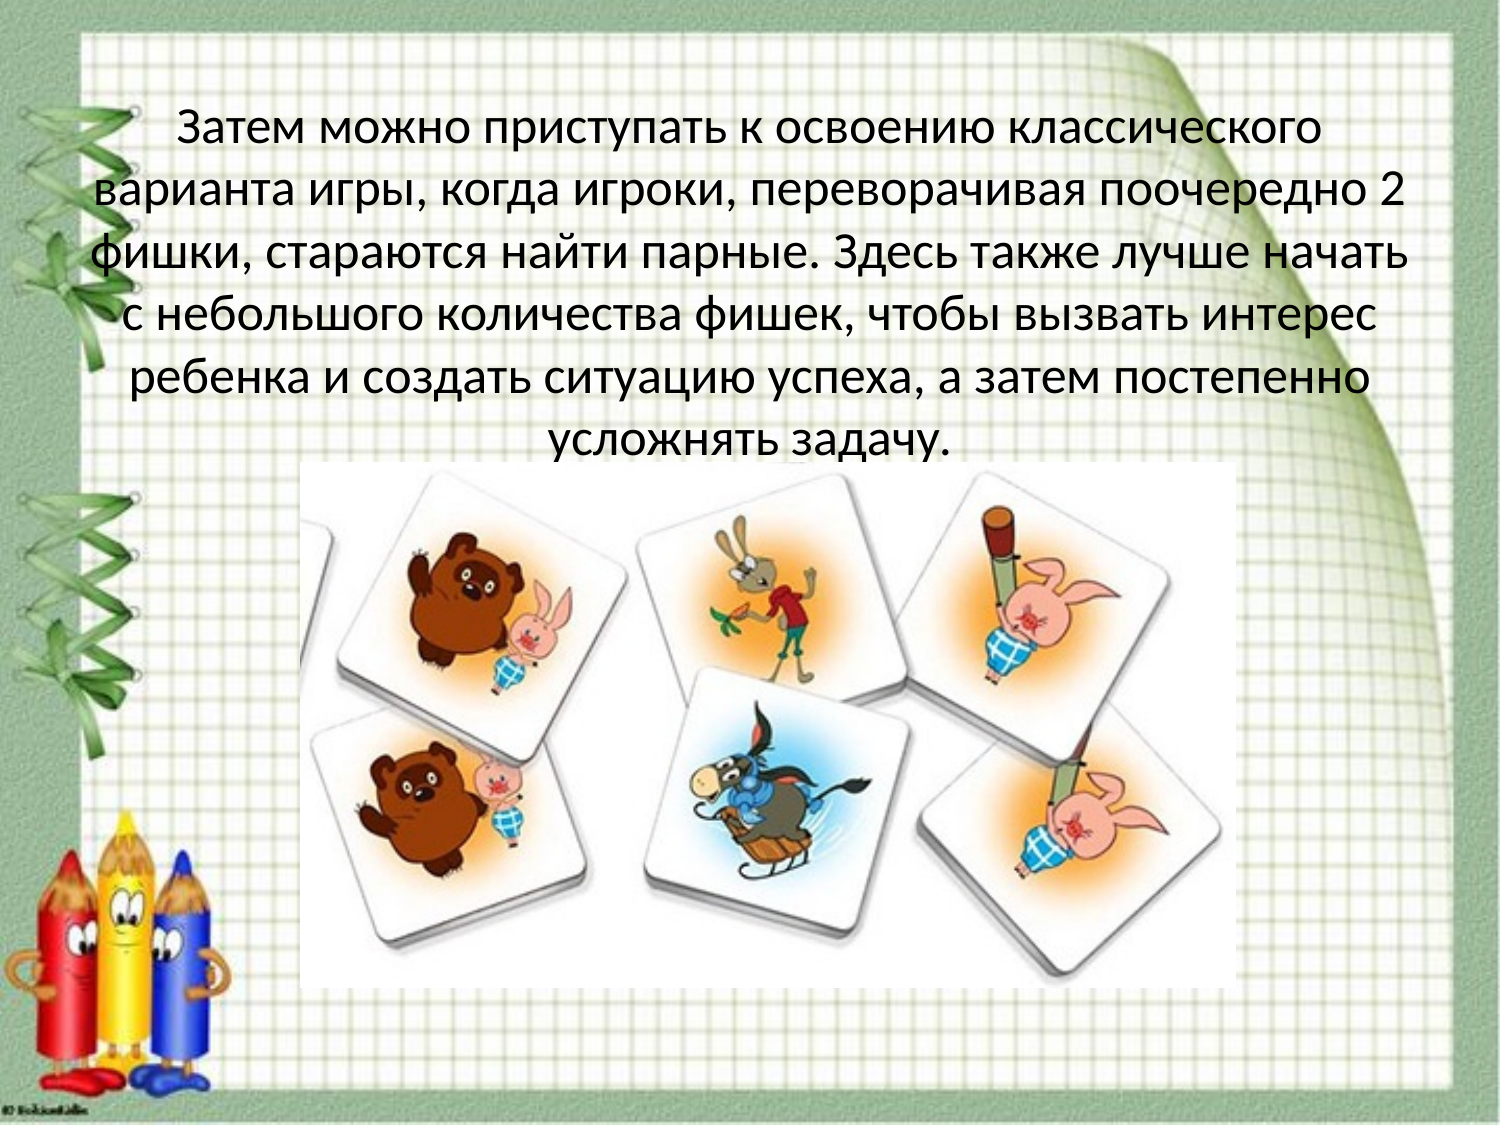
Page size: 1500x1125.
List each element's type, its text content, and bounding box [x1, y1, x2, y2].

title Затем можно приступать к освоению классического варианта игры, когда игроки, переворачивая поочередно 2 фишки, стараются найти парные. Здесь также лучше начать с небольшого количества фишек, чтобы вызвать интерес ребенка и создать ситуацию успеха, а затем постепенно усложнять задачу. [75, 45, 1425, 513]
picture [0, 0, 1500, 1125]
